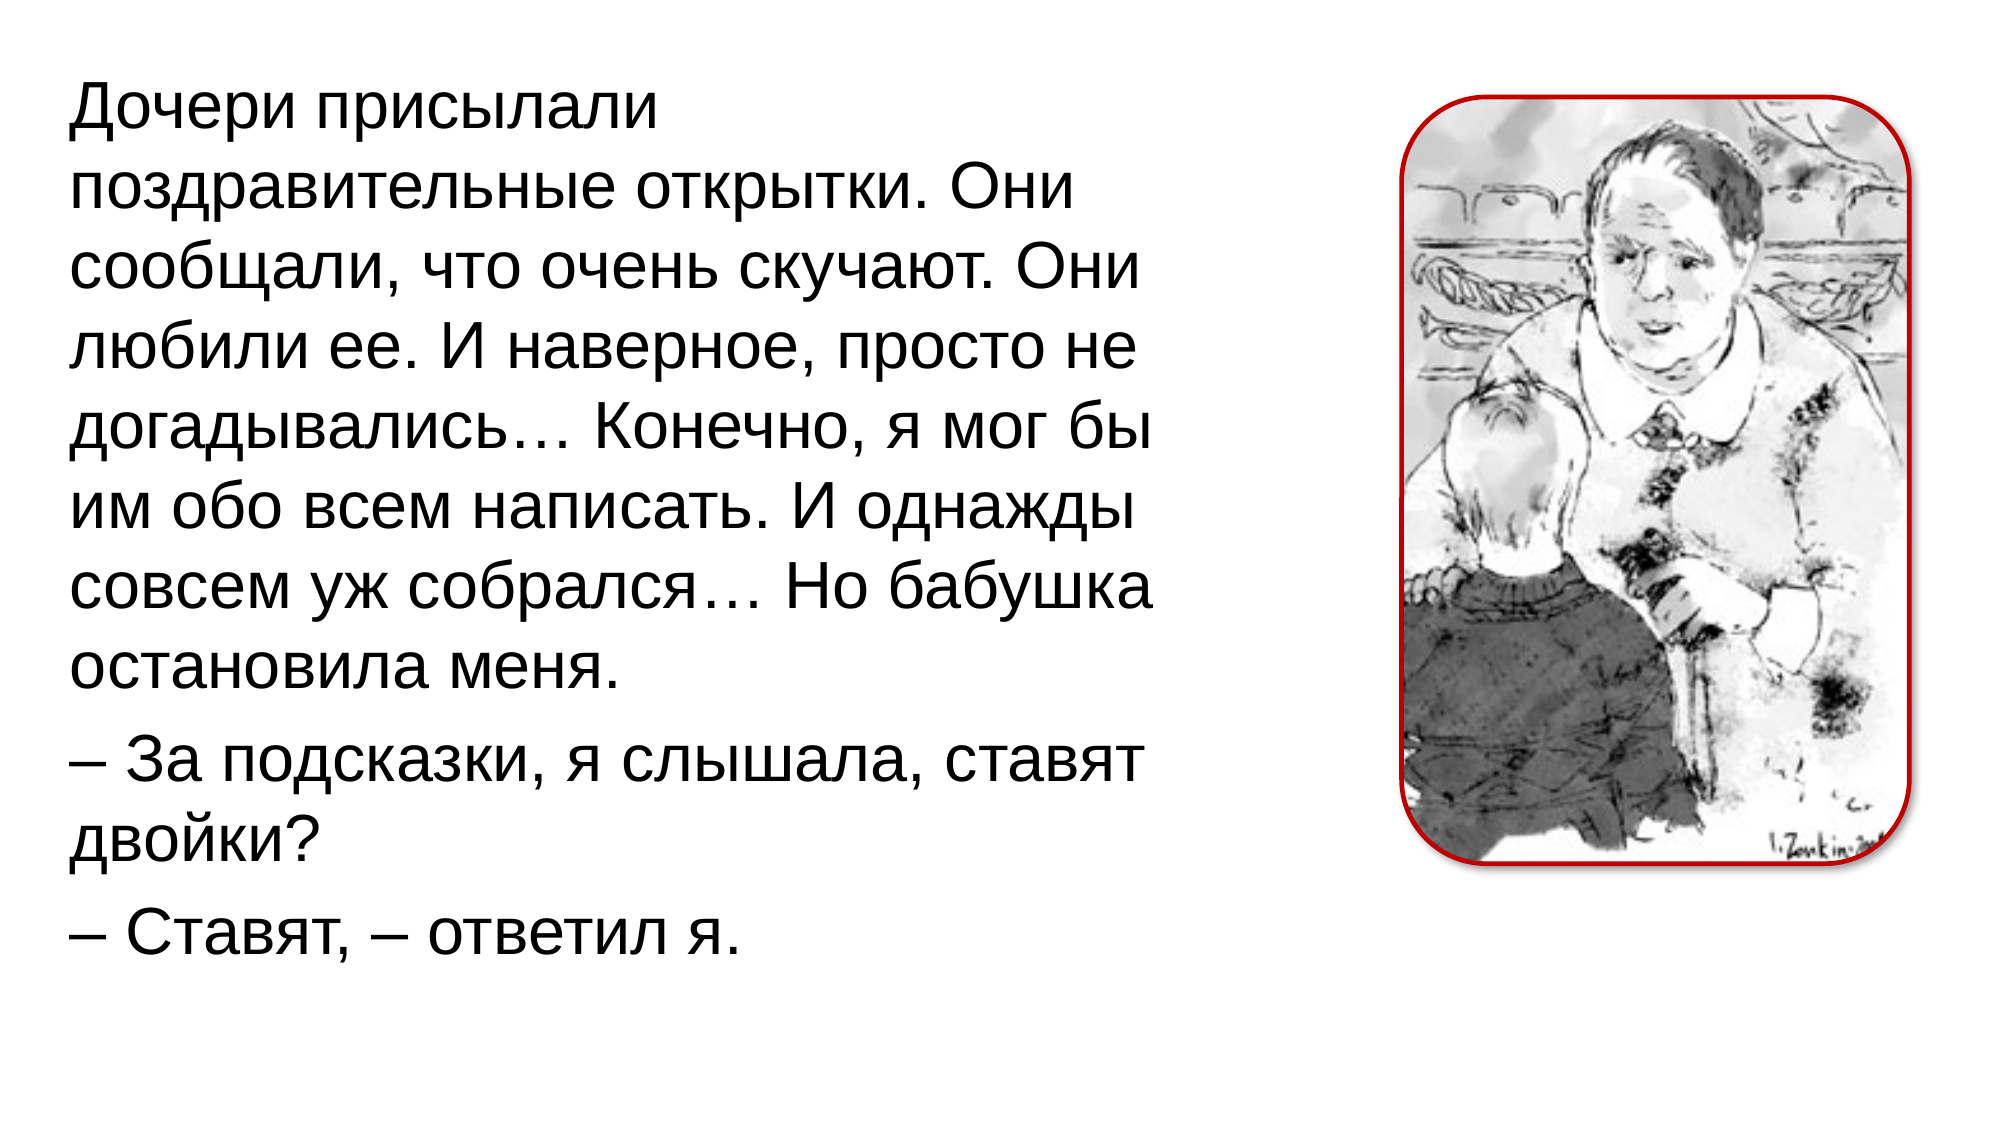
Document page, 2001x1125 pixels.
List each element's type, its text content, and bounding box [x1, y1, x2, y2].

list Дочери присылали поздравительные открытки. Они сообщали, что очень скучают. Они любили ее. И наверное, просто не догадывались… Конечно, я мог бы им обо всем написать. И однажды совсем уж собрался… Но бабушка остановила меня. – За подсказки, я слышала, ставят двойки? – Ставят, – ответил я. [54, 54, 1213, 1006]
picture [1401, 96, 1910, 864]
